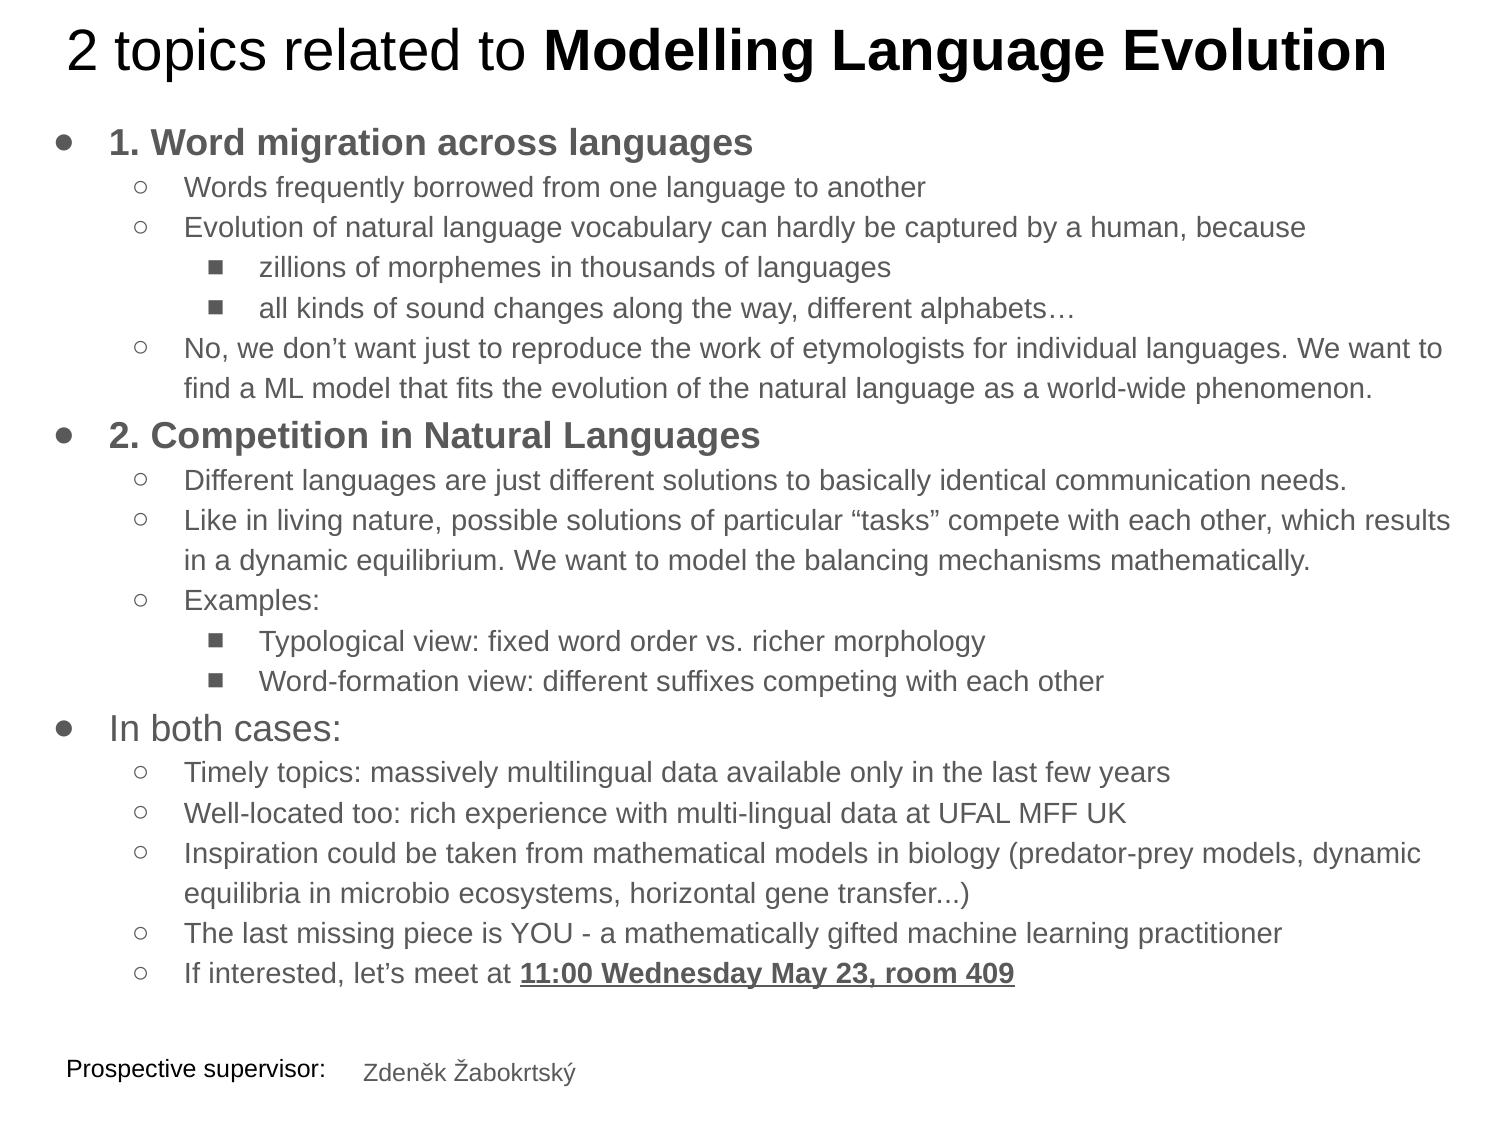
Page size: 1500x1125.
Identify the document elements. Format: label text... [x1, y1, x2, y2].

title 2 topics related to Modelling Language Evolution [51, 0, 1449, 96]
list Zdeněk Žabokrtský [348, 1037, 1248, 1112]
list 1. Word migration across languages Words frequently borrowed from one language to another Evolution of natural language vocabulary can hardly be captured by a human, because zillions of morphemes in thousands of languages all kinds of sound changes along the way, different alphabets… No, we don’t want just to reproduce the work of etymologists for individual languages. We want to find a ML model that fits the evolution of the natural language as a world-wide phenomenon. 2. Competition in Natural Languages Different languages are just different solutions to basically identical communication needs. Like in living nature, possible solutions of particular “tasks” compete with each other, which results in a dynamic equilibrium. We want to model the balancing mechanisms mathematically. Examples: Typological view: fixed word order vs. richer morphology Word-formation view: different suffixes competing with each other In both cases: Timely topics: massively multilingual data available only in the last few years Well-located too: rich experience with multi-lingual data at UFAL MFF UK Inspiration could be taken from mathematical models in biology (predator-prey models, dynamic equilibria in microbio ecosystems, horizontal gene transfer...) The last missing piece is YOU - a mathematically gifted machine learning practitioner If interested, let’s meet at 11:00 Wednesday May 23, room 409 [19, 96, 1488, 1038]
